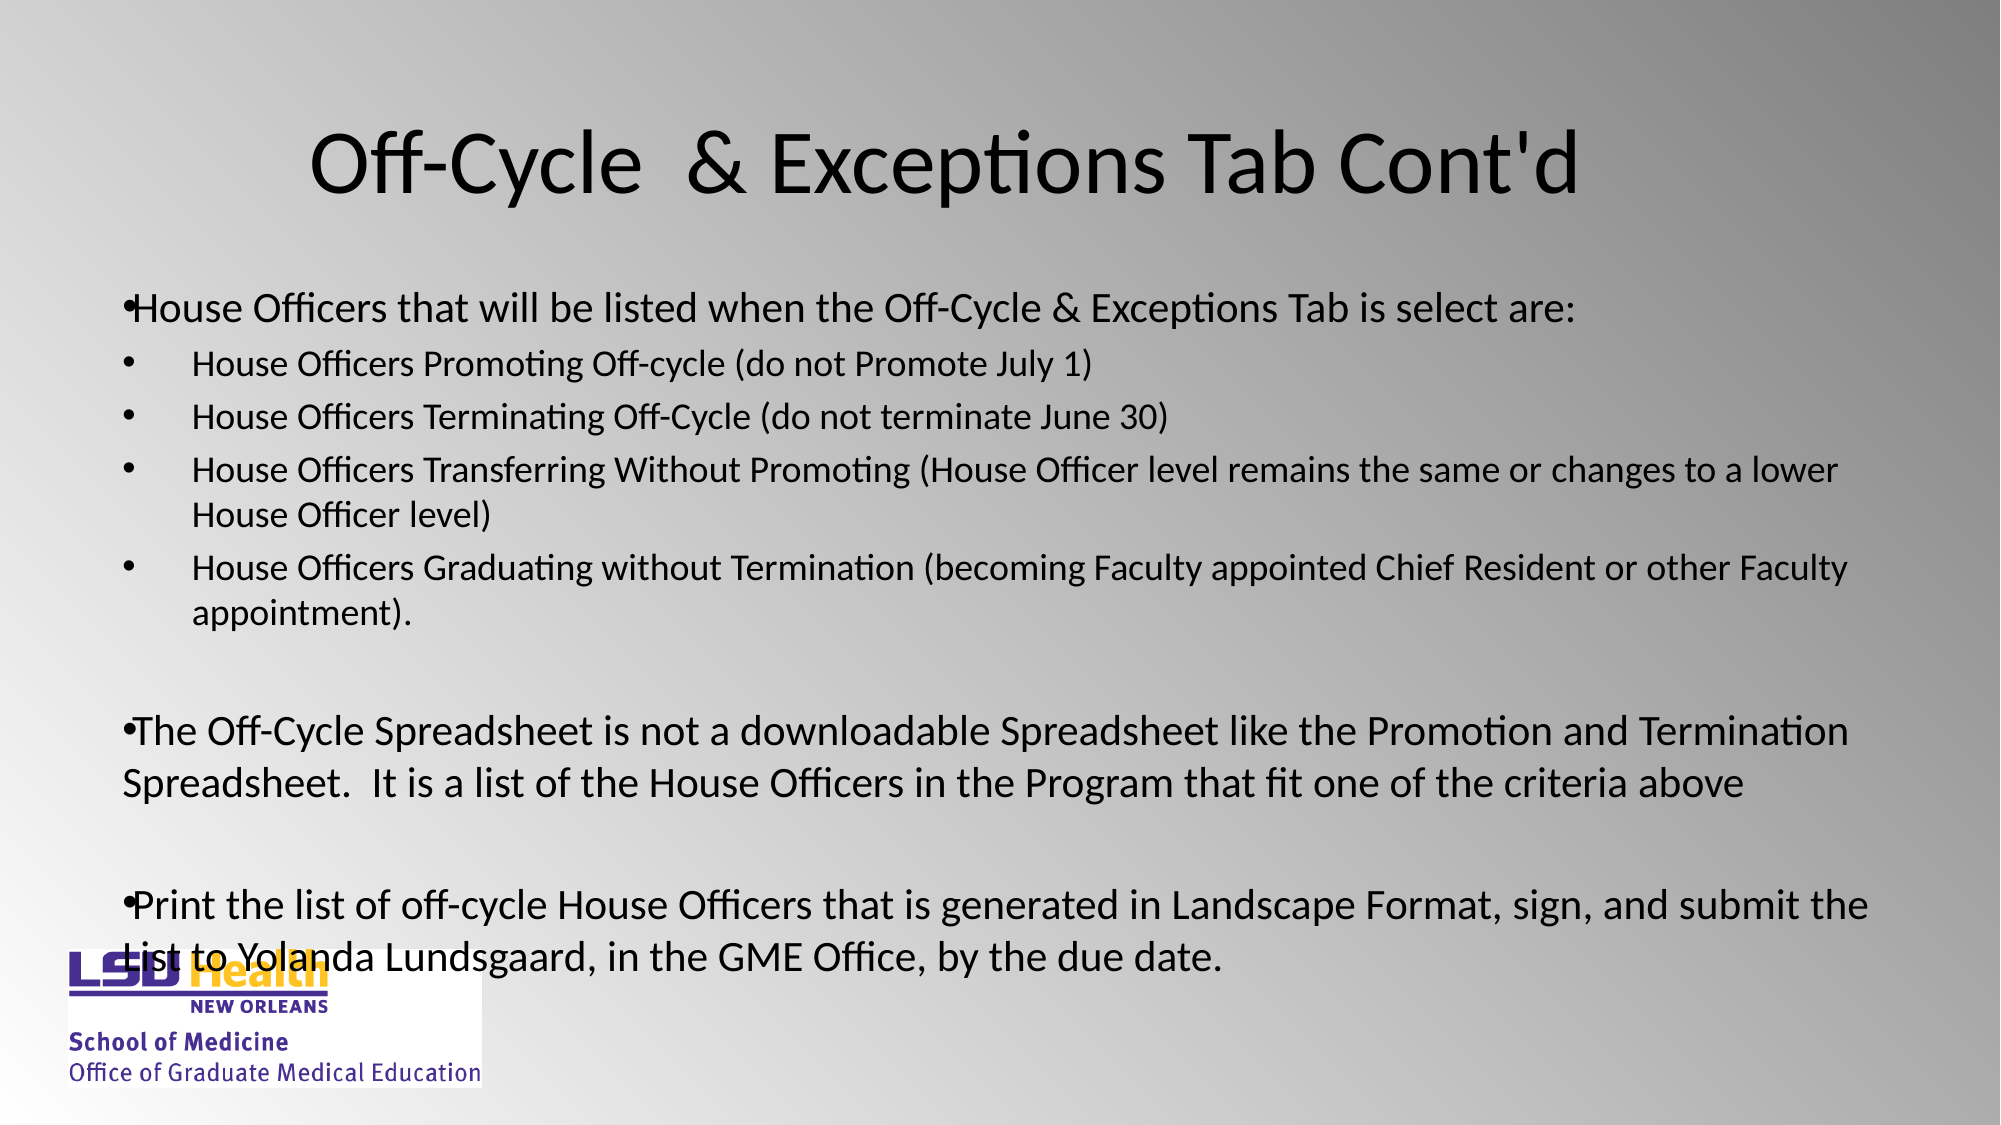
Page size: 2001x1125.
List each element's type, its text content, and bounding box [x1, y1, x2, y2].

subtitle House Officers that will be listed when the Off-Cycle & Exceptions Tab is select are: House Officers Promoting Off-cycle (do not Promote July 1) House Officers Terminating Off-Cycle (do not terminate June 30) House Officers Transferring Without Promoting (House Officer level remains the same or changes to a lower House Officer level) House Officers Graduating without Termination (becoming Faculty appointed Chief Resident or other Faculty appointment). The Off-Cycle Spreadsheet is not a downloadable Spreadsheet like the Promotion and Termination Spreadsheet. It is a list of the House Officers in the Program that fit one of the criteria above Print the list of off-cycle House Officers that is generated in Landscape Format, sign, and submit the List to Yolanda Lundsgaard, in the GME Office, by the due date. [107, 271, 1895, 1005]
title Off-Cycle & Exceptions Tab Cont'd [41, 31, 1852, 282]
picture [68, 949, 482, 1088]
